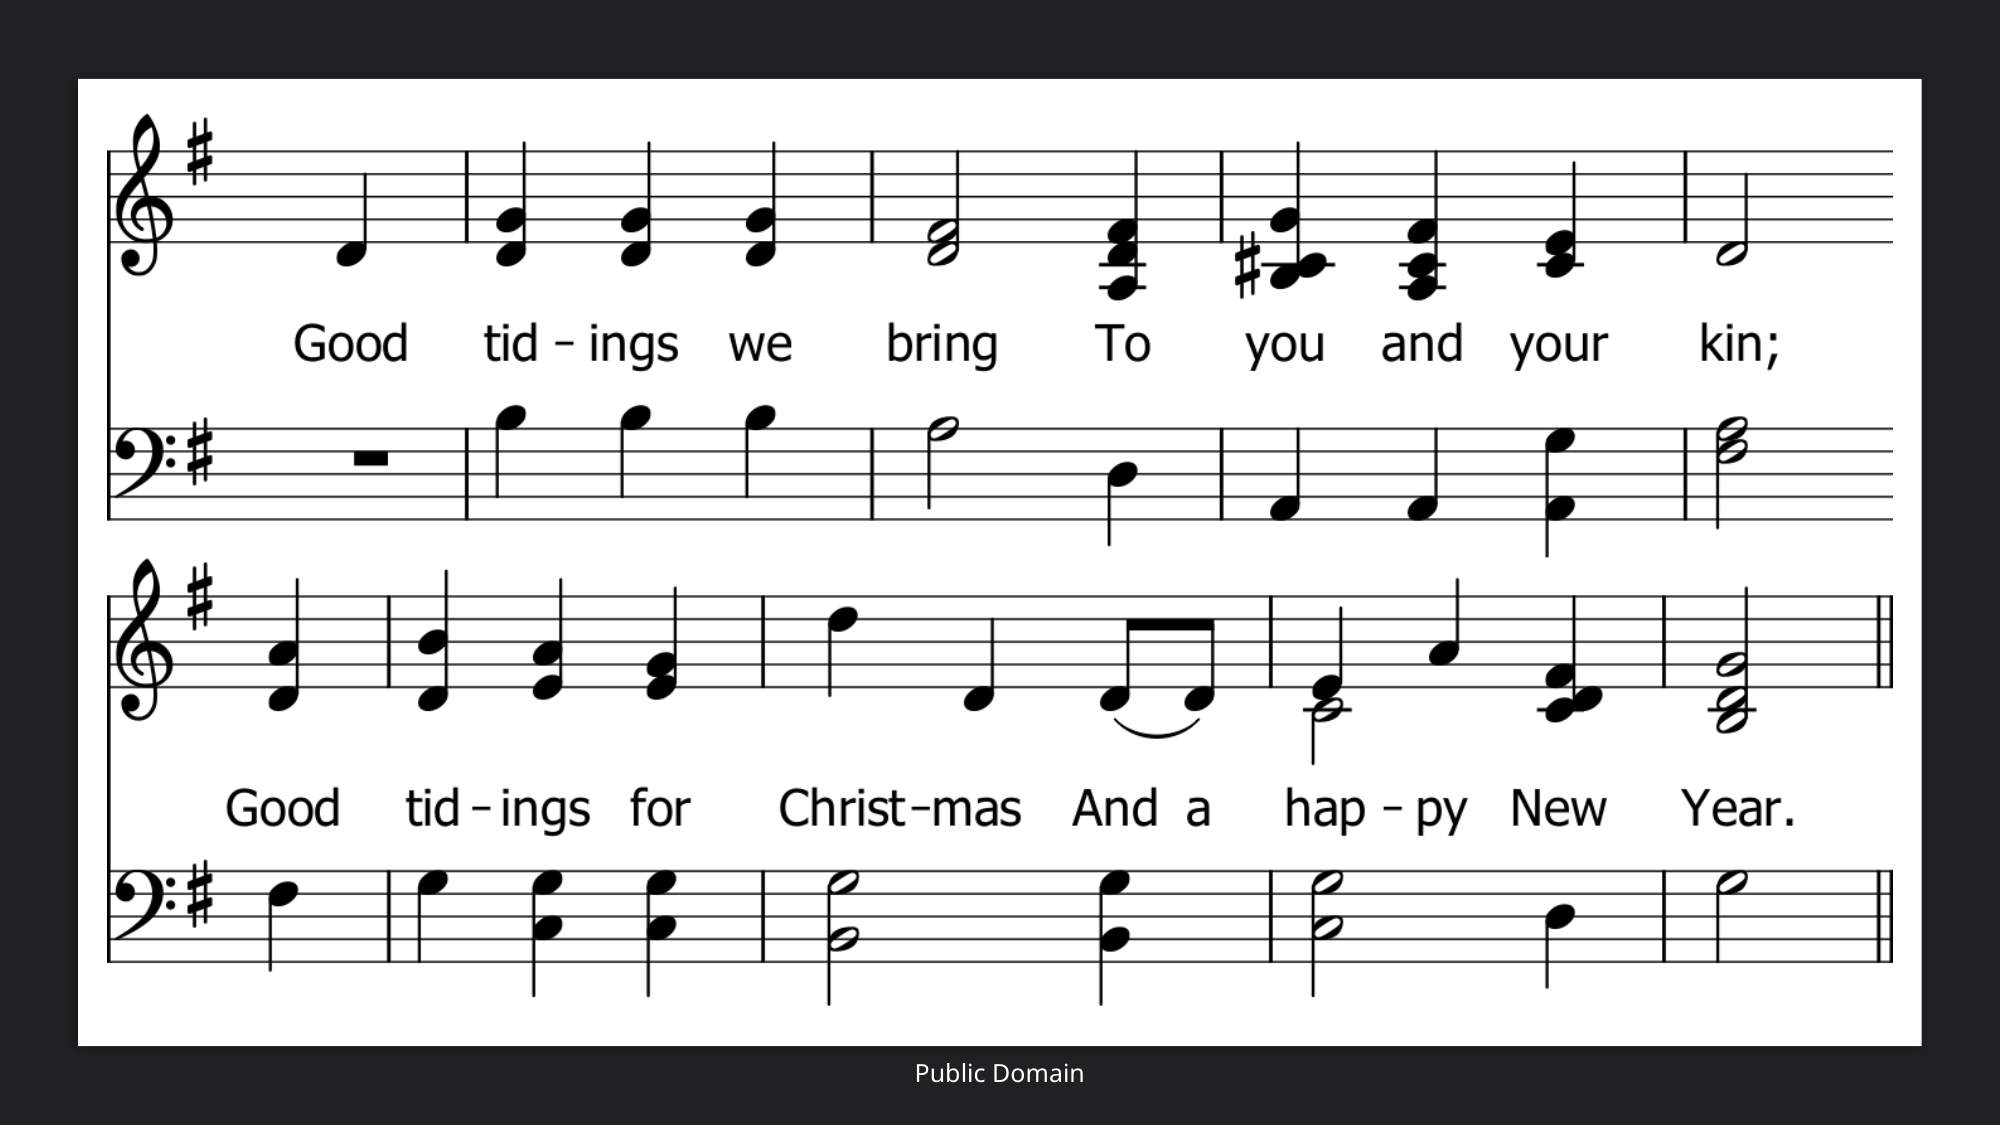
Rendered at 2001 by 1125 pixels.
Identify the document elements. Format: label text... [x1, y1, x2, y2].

text_box [77, 77, 1923, 1048]
text_box [0, 0, 2000, 1125]
picture [107, 108, 1893, 1017]
footer Public Domain [662, 1042, 1338, 1103]
